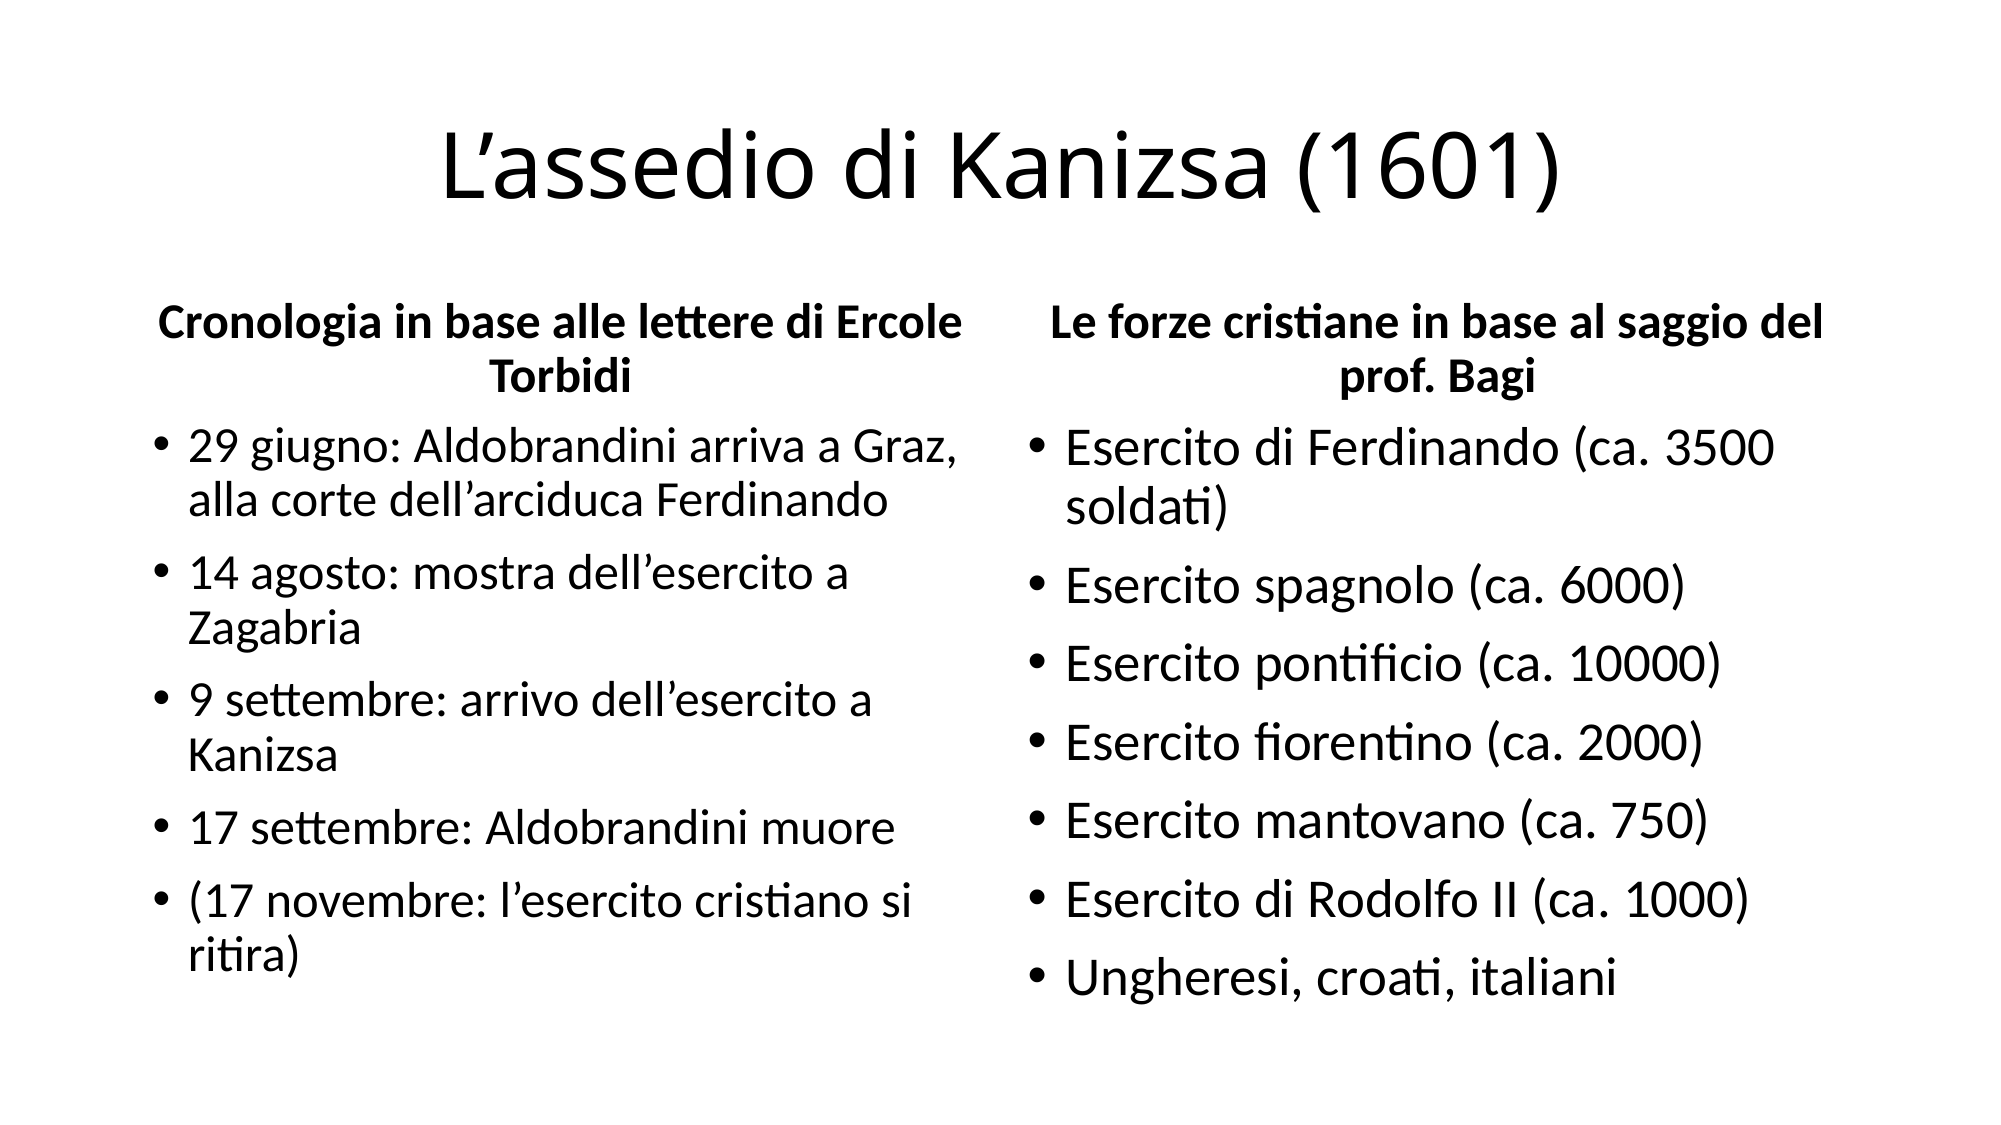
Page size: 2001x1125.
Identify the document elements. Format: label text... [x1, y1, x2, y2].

title L’assedio di Kanizsa (1601) [137, 59, 1863, 278]
list Le forze cristiane in base al saggio del prof. Bagi [1012, 275, 1863, 410]
list Cronologia in base alle lettere di Ercole Torbidi [137, 275, 984, 410]
list 29 giugno: Aldobrandini arriva a Graz, alla corte dell’arciduca Ferdinando 14 agosto: mostra dell’esercito a Zagabria 9 settembre: arrivo dell’esercito a Kanizsa 17 settembre: Aldobrandini muore (17 novembre: l’esercito cristiano si ritira) [137, 410, 984, 1016]
list Esercito di Ferdinando (ca. 3500 soldati) Esercito spagnolo (ca. 6000) Esercito pontificio (ca. 10000) Esercito fiorentino (ca. 2000) Esercito mantovano (ca. 750) Esercito di Rodolfo II (ca. 1000) Ungheresi, croati, italiani [1012, 410, 1863, 1016]
